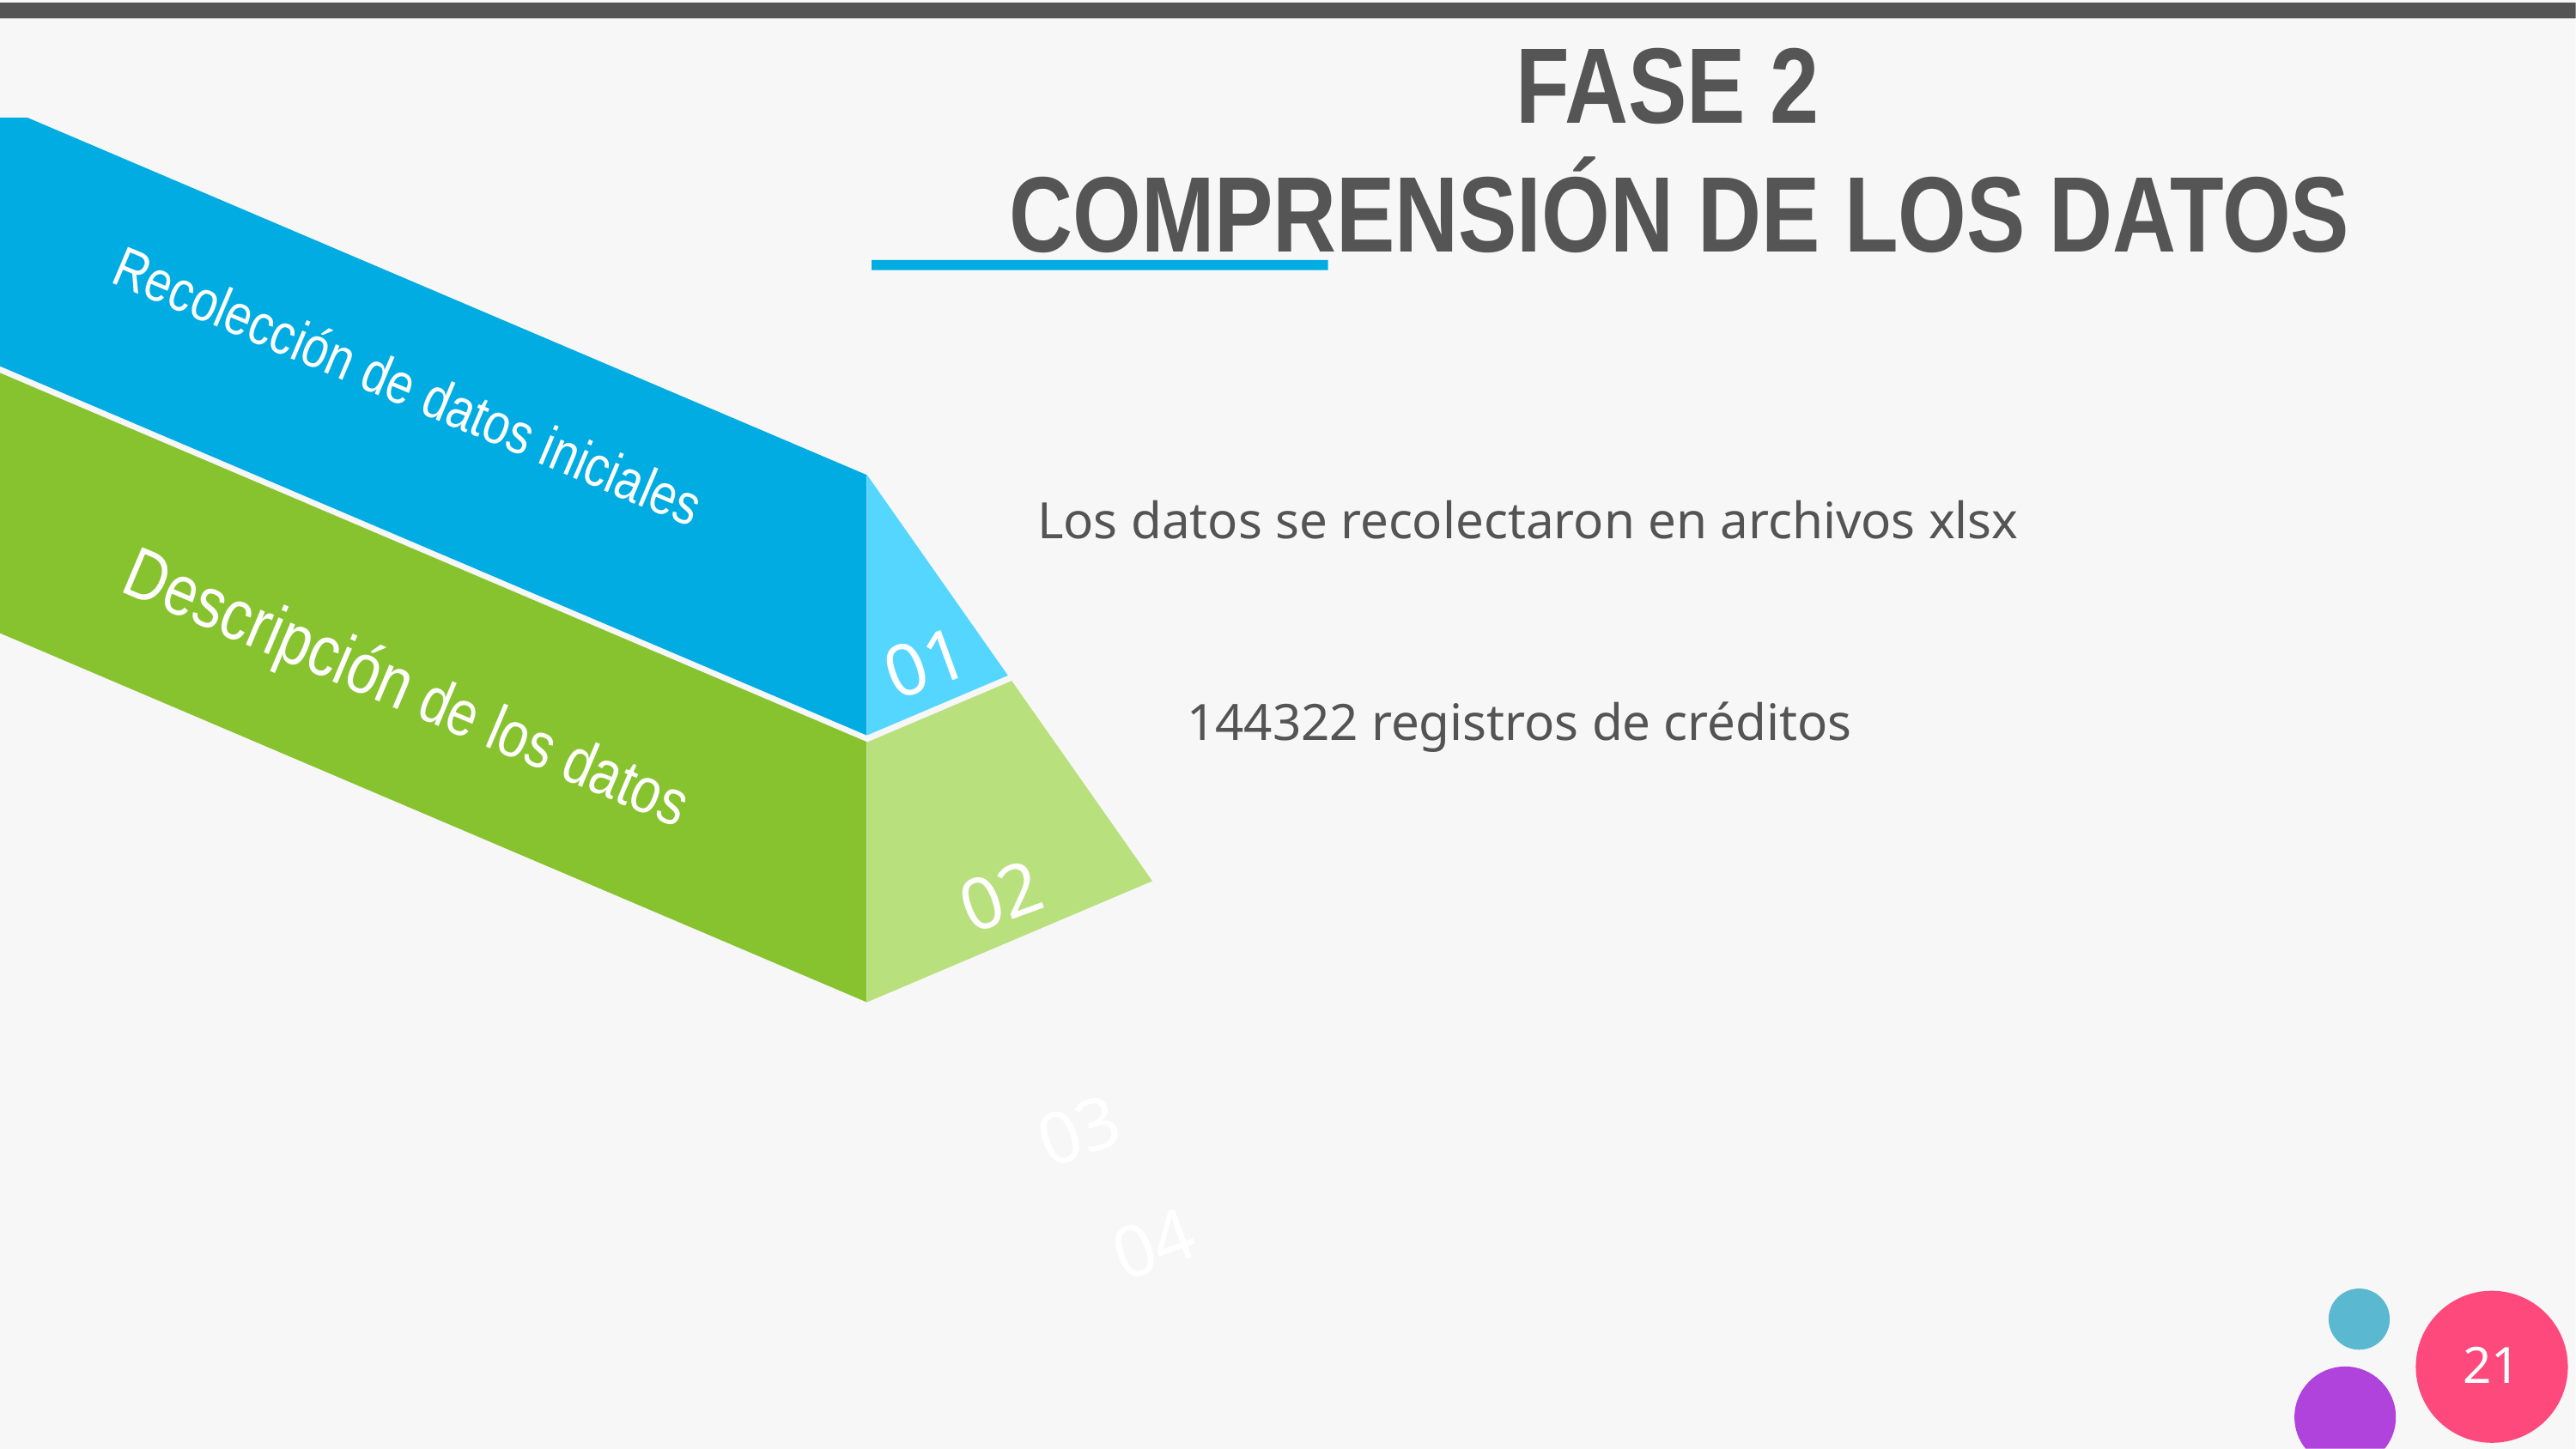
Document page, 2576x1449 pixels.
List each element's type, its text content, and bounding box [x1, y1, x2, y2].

title FASE 2 COMPRENSIÓN DE LOS DATOS [851, 21, 2509, 270]
list Descripción de los datos [68, 482, 739, 880]
list 144322 registros de créditos [1163, 666, 2209, 857]
list Los datos se recolectaron en archivos xlsx [1014, 464, 2060, 655]
slide_number 21 [2415, 1328, 2568, 1406]
list Recolección de datos iniciales [27, 197, 739, 612]
